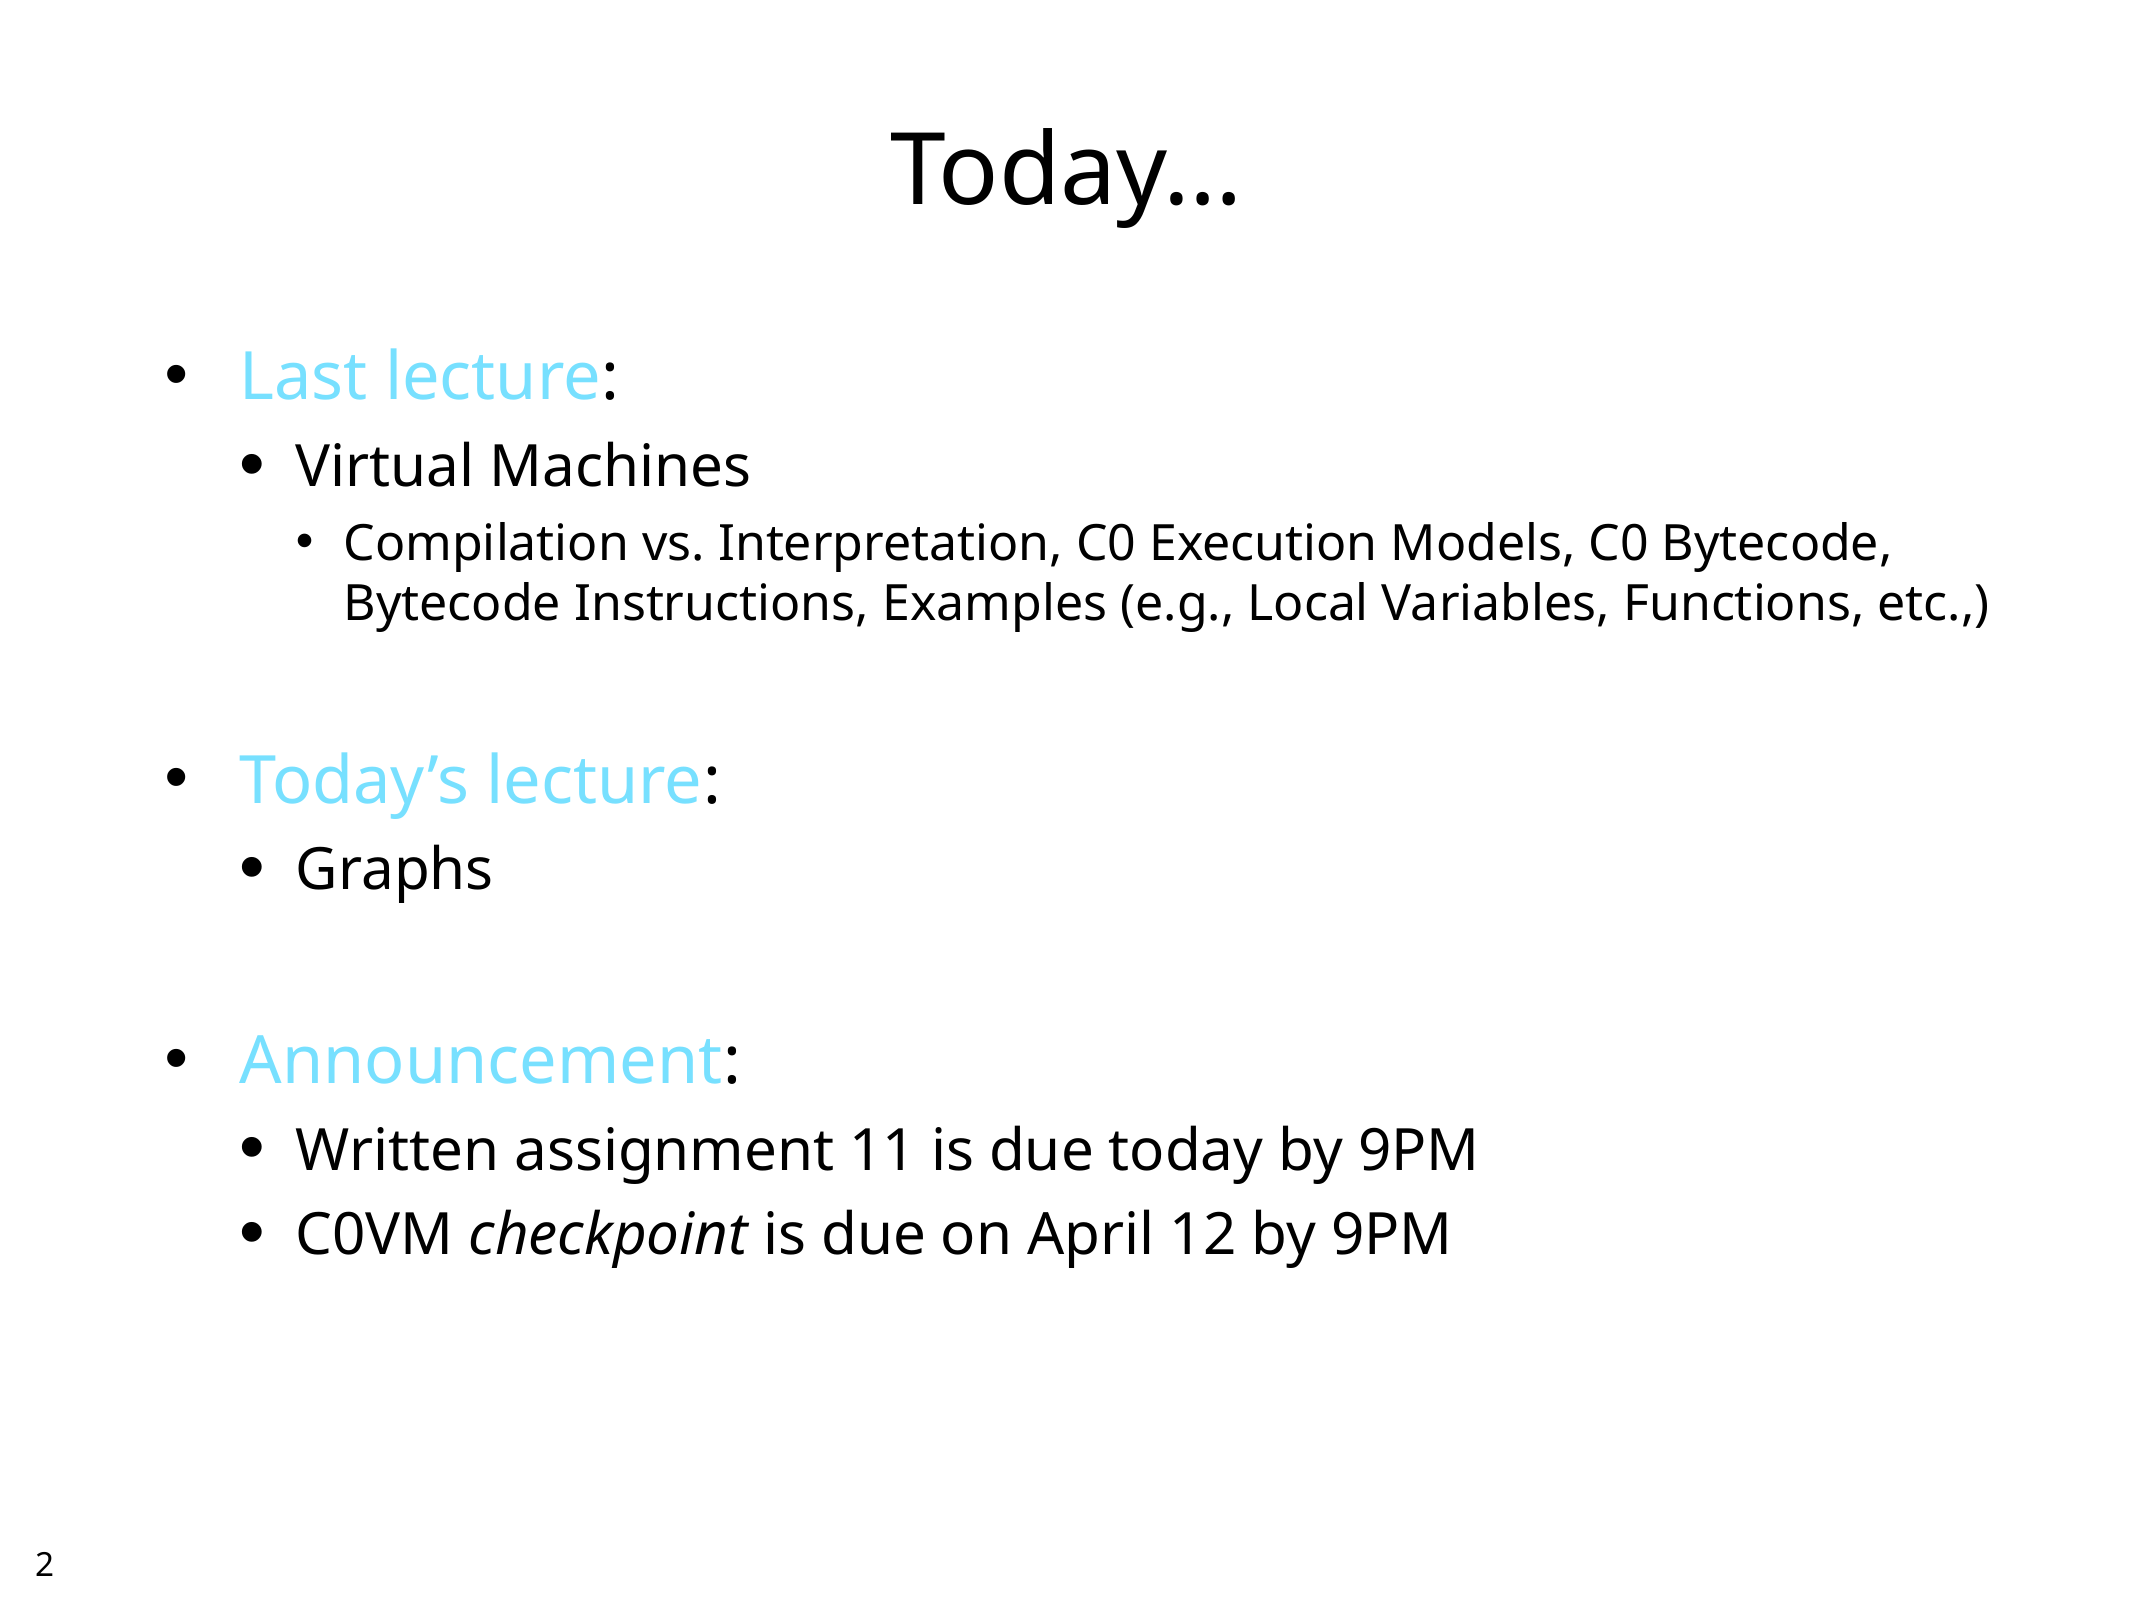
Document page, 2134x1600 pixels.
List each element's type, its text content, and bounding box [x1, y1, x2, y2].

slide_number 1 [16, 1533, 74, 1588]
title Today… [155, 41, 1978, 289]
list Last lecture: Virtual Machines Compilation vs. Interpretation, C0 Execution Models, C0 Bytecode, Bytecode Instructions, Examples (e.g., Local Variables, Functions, etc.,) Today’s lecture: Graphs Announcement: Written assignment 11 is due today by 9PM C0VM checkpoint is due on April 12 by 9PM [155, 324, 2018, 1535]
